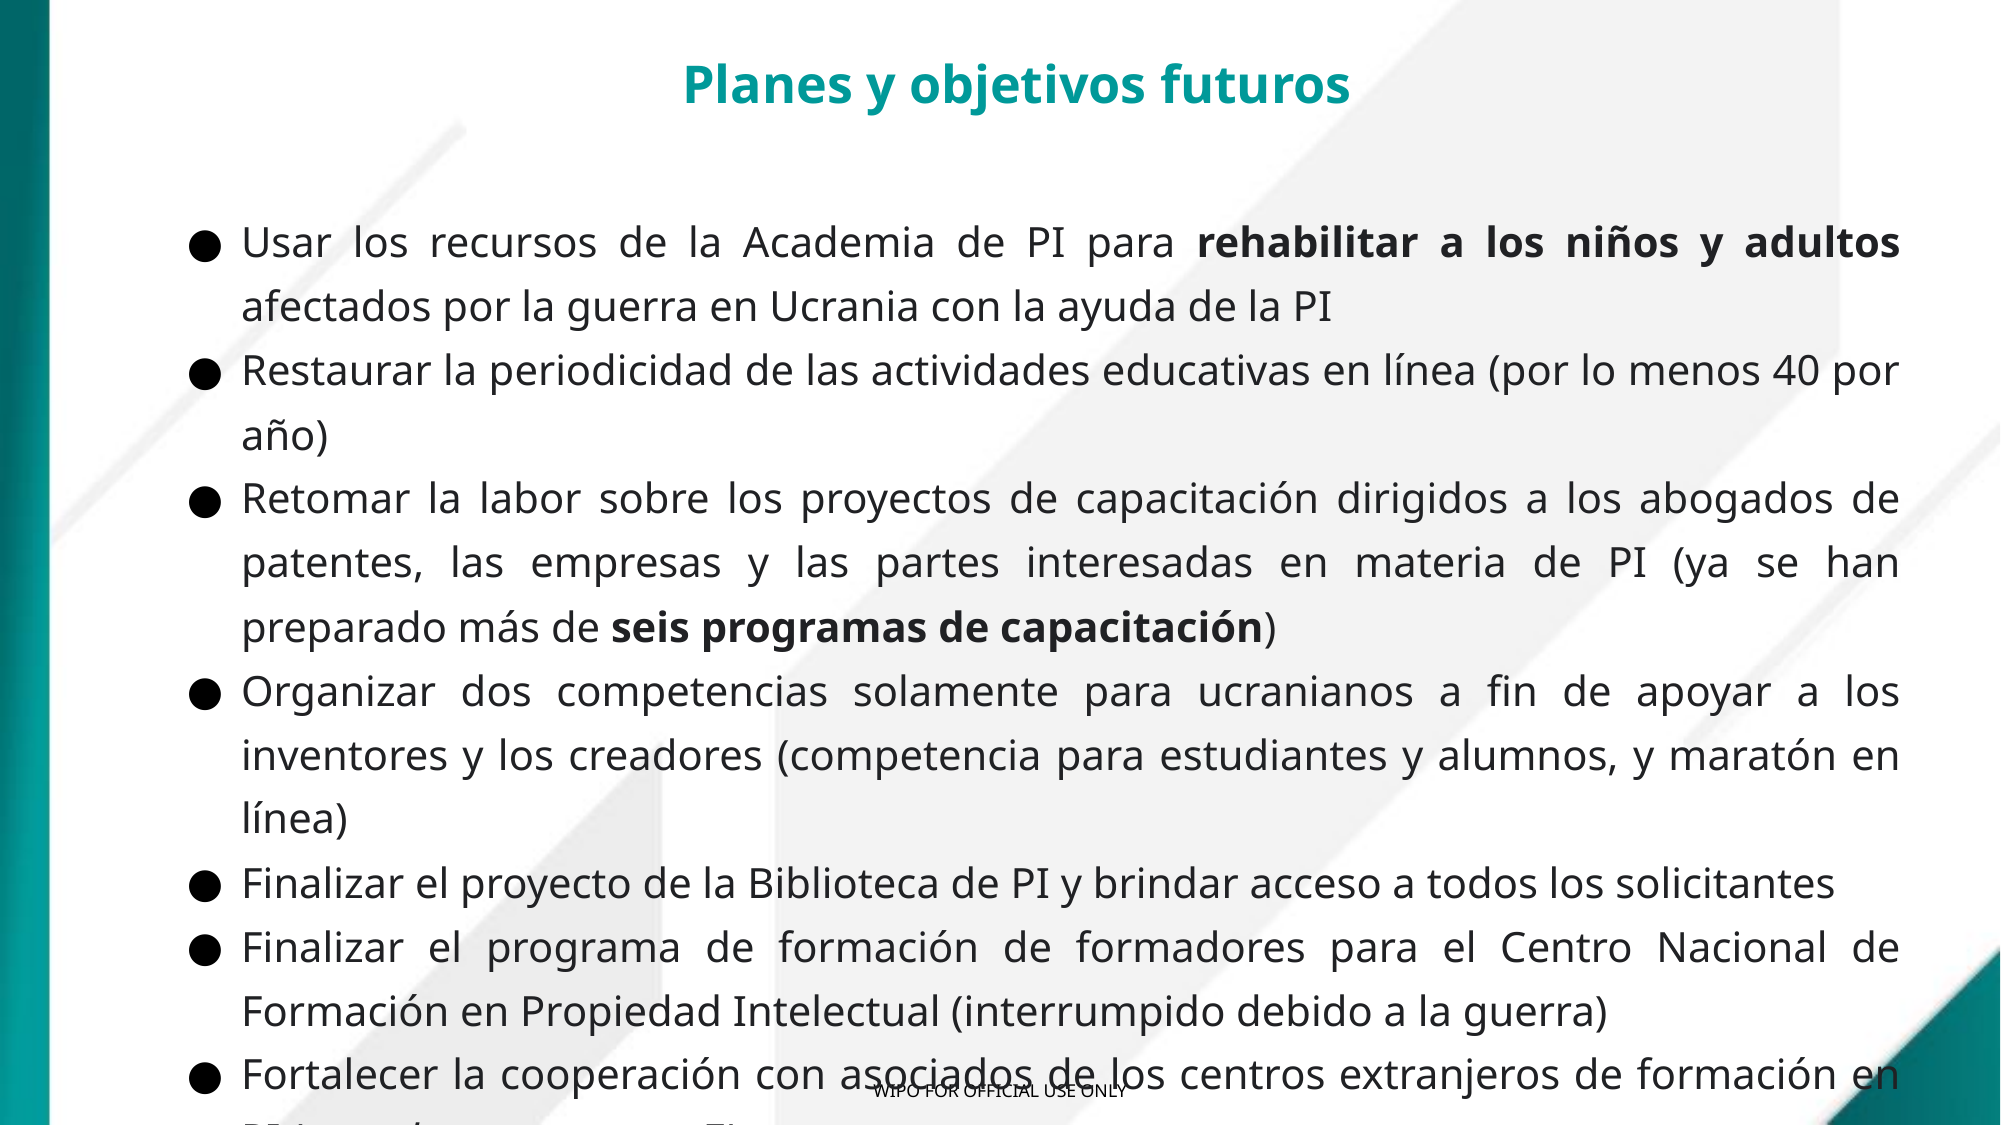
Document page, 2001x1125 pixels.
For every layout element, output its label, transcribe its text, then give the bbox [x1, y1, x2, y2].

text_box Usar los recursos de la Academia de PI para rehabilitar a los niños y adultos afectados por la guerra en Ucrania con la ayuda de la PI Restaurar la periodicidad de las actividades educativas en línea (por lo menos 40 por año) Retomar la labor sobre los proyectos de capacitación dirigidos a los abogados de patentes, las empresas y las partes interesadas en materia de PI (ya se han preparado más de seis programas de capacitación) Organizar dos competencias solamente para ucranianos a fin de apoyar a los inventores y los creadores (competencia para estudiantes y alumnos, y maratón en línea) Finalizar el proyecto de la Biblioteca de PI y brindar acceso a todos los solicitantes Finalizar el programa de formación de formadores para el Centro Nacional de Formación en Propiedad Intelectual (interrumpido debido a la guerra) Fortalecer la cooperación con asociados de los centros extranjeros de formación en PI (actualmente en curso) [151, 187, 1948, 1109]
text_box Planes y objetivos futuros [151, 36, 1884, 146]
picture [0, 0, 2001, 1125]
